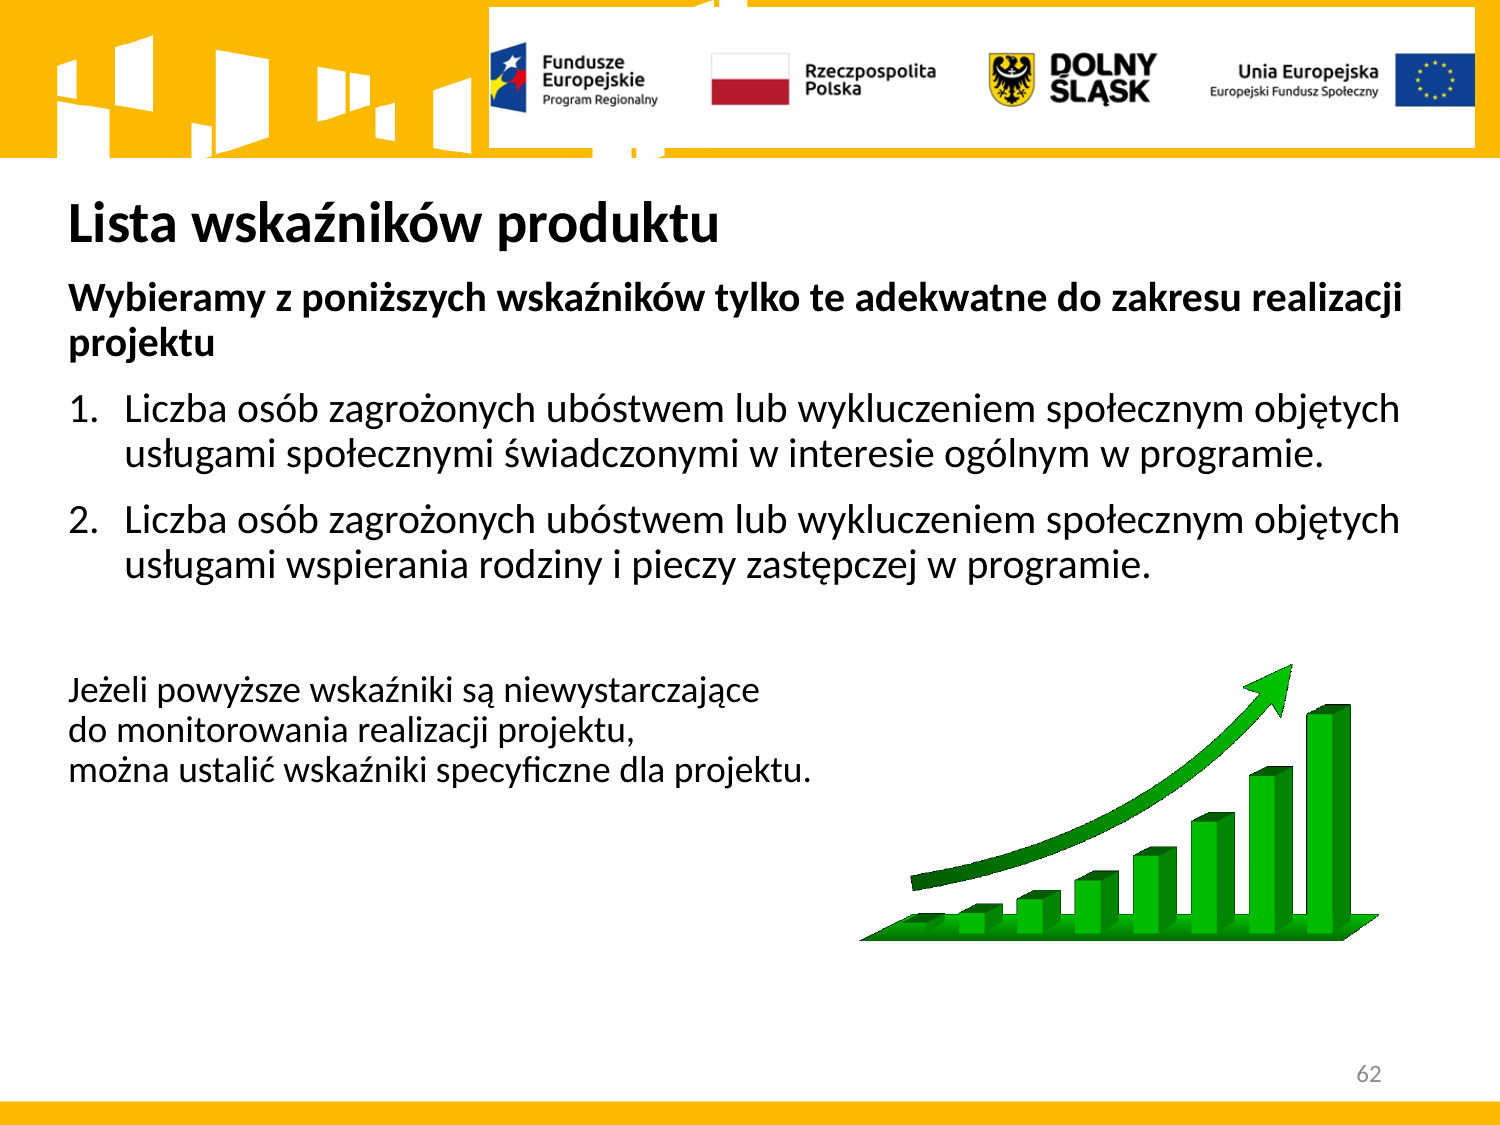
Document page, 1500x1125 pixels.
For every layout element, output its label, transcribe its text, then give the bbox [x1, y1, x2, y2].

picture [0, 0, 1500, 1125]
list Lista wskaźników produktu Wybieramy z poniższych wskaźników tylko te adekwatne do zakresu realizacji projektu Liczba osób zagrożonych ubóstwem lub wykluczeniem społecznym objętych usługami społecznymi świadczonymi w interesie ogólnym w programie. Liczba osób zagrożonych ubóstwem lub wykluczeniem społecznym objętych usługami wspierania rodziny i pieczy zastępczej w programie. Jeżeli powyższe wskaźniki są niewystarczające do monitorowania realizacji projektu, można ustalić wskaźniki specyficzne dla projektu. [52, 184, 1459, 978]
slide_number 62 [1059, 1042, 1397, 1103]
